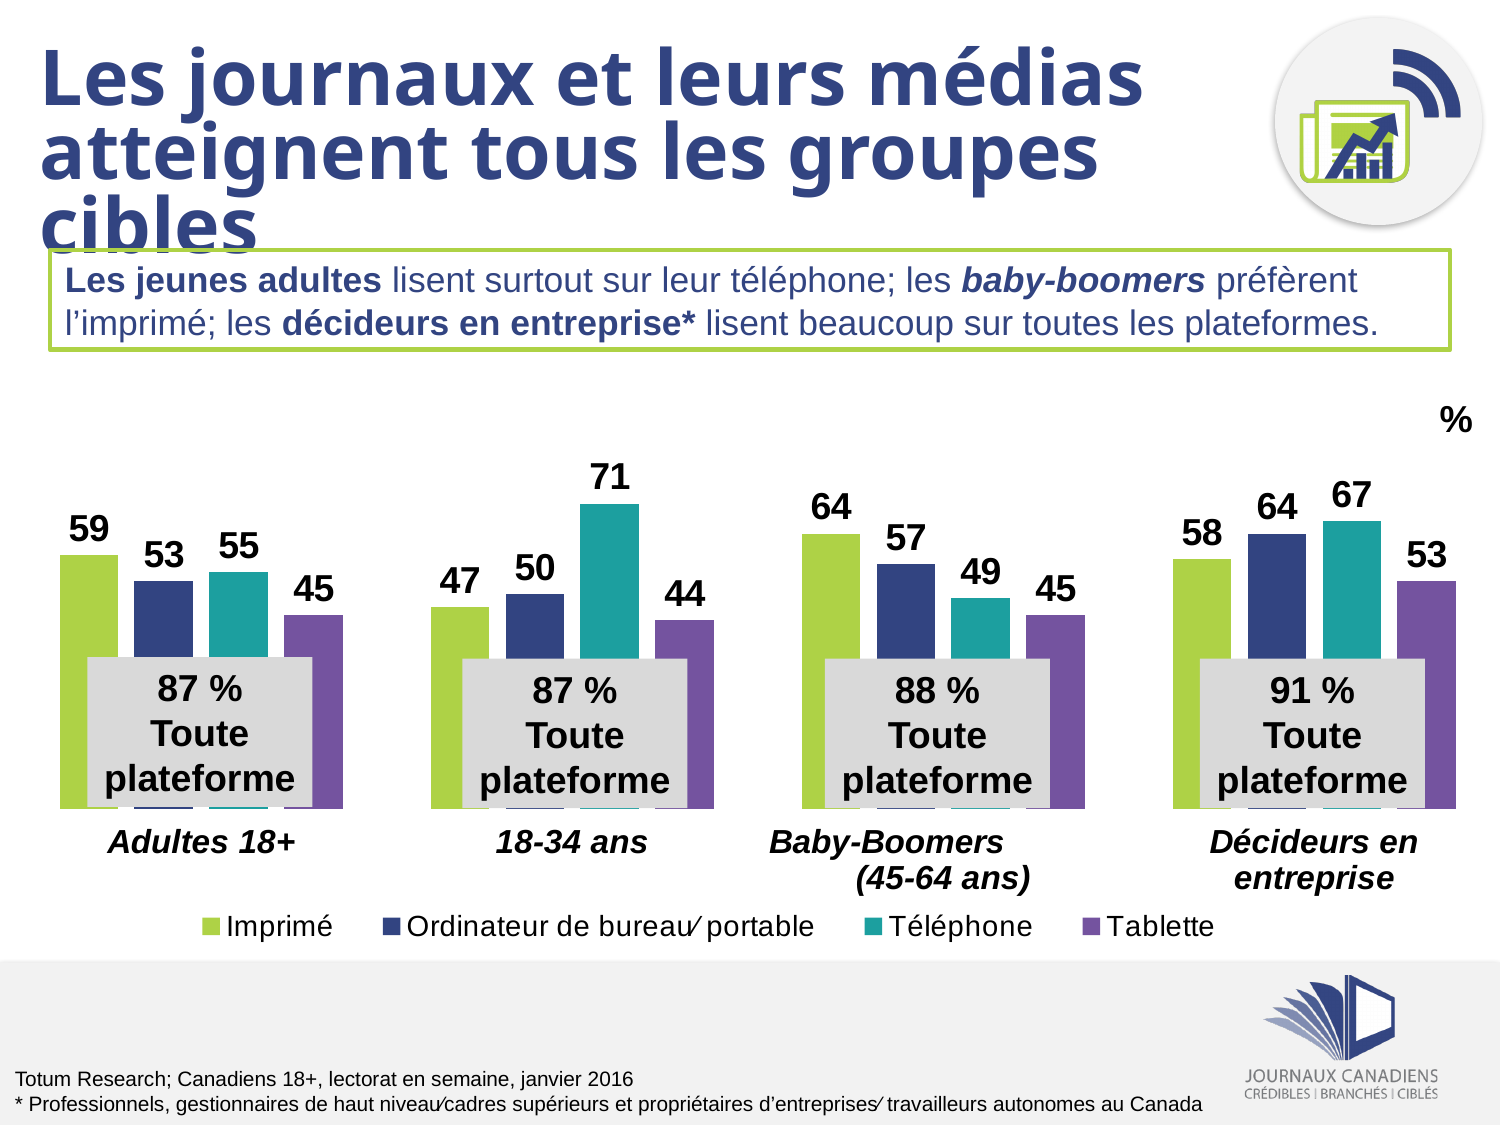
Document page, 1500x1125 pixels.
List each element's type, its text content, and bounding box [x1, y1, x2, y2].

text_box Les jeunes adultes lisent surtout sur leur téléphone; les baby-boomers préfèrent l’imprimé; les décideurs en entreprise* lisent beaucoup sur toutes les plateformes. [50, 249, 1450, 350]
chart [0, 353, 1500, 994]
text_box Les journaux et leurs médias atteignent tous les groupes cibles [24, 38, 1307, 276]
text_box Totum Research; Canadiens 18+, lectorat en semaine, janvier 2016 * Professionnels, gestionnaires de haut niveau∕cadres supérieurs et propriétaires d’entreprises∕ travailleurs autonomes au Canada [0, 1058, 1499, 1124]
